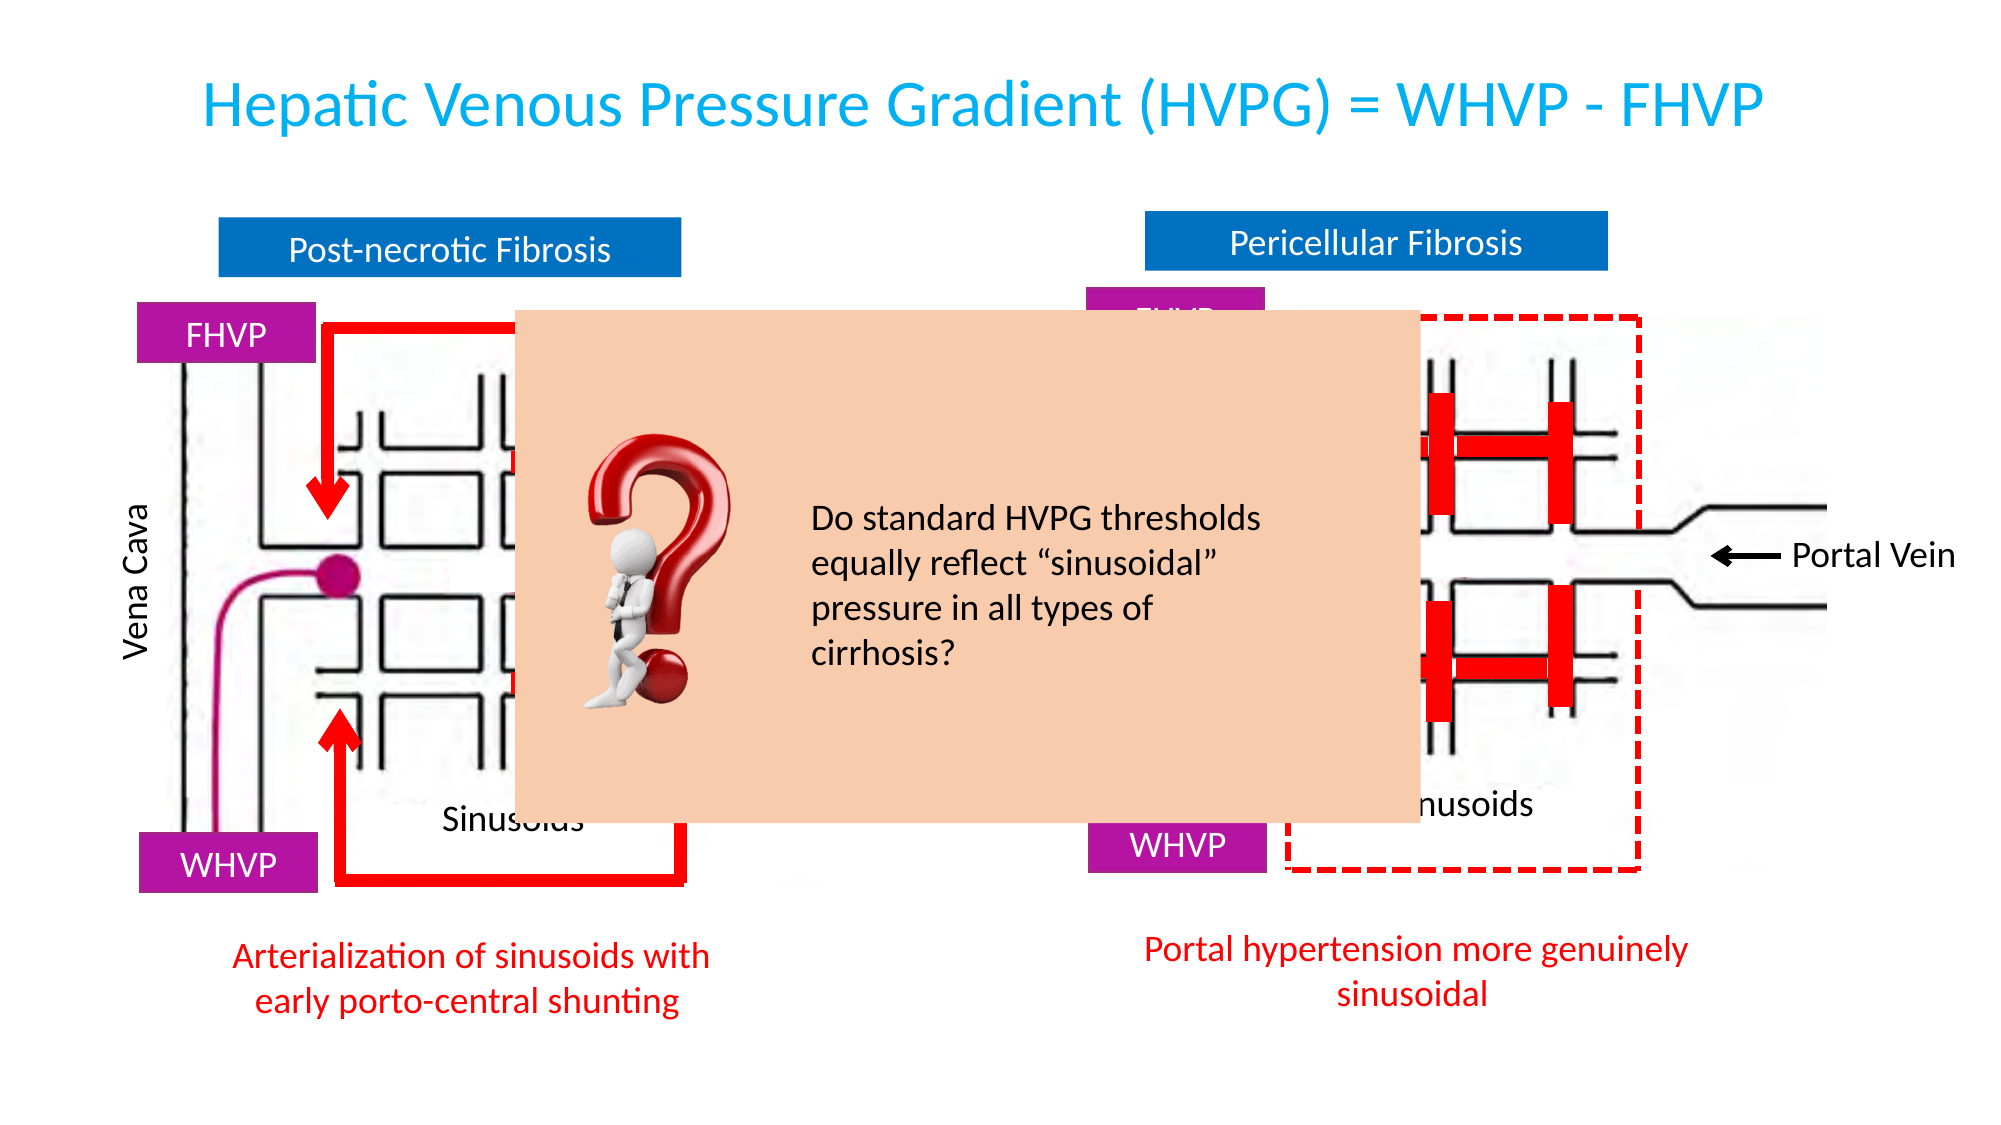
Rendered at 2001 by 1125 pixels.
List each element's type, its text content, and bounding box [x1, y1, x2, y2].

text_box Hepatic Venous Pressure Gradient (HVPG) = WHVP - FHVP [0, 30, 1985, 170]
text_box Portal hypertension more genuinely sinusoidal [1127, 916, 1707, 1022]
text_box Pericellular Fibrosis [1145, 211, 1608, 271]
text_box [1051, 287, 2000, 873]
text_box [102, 302, 1102, 893]
text_box Arterialization of sinusoids with early porto-central shunting [182, 923, 762, 1029]
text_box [515, 310, 1421, 824]
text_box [323, 324, 686, 884]
text_box Post-necrotic Fibrosis [218, 217, 682, 278]
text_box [1275, 316, 1639, 871]
